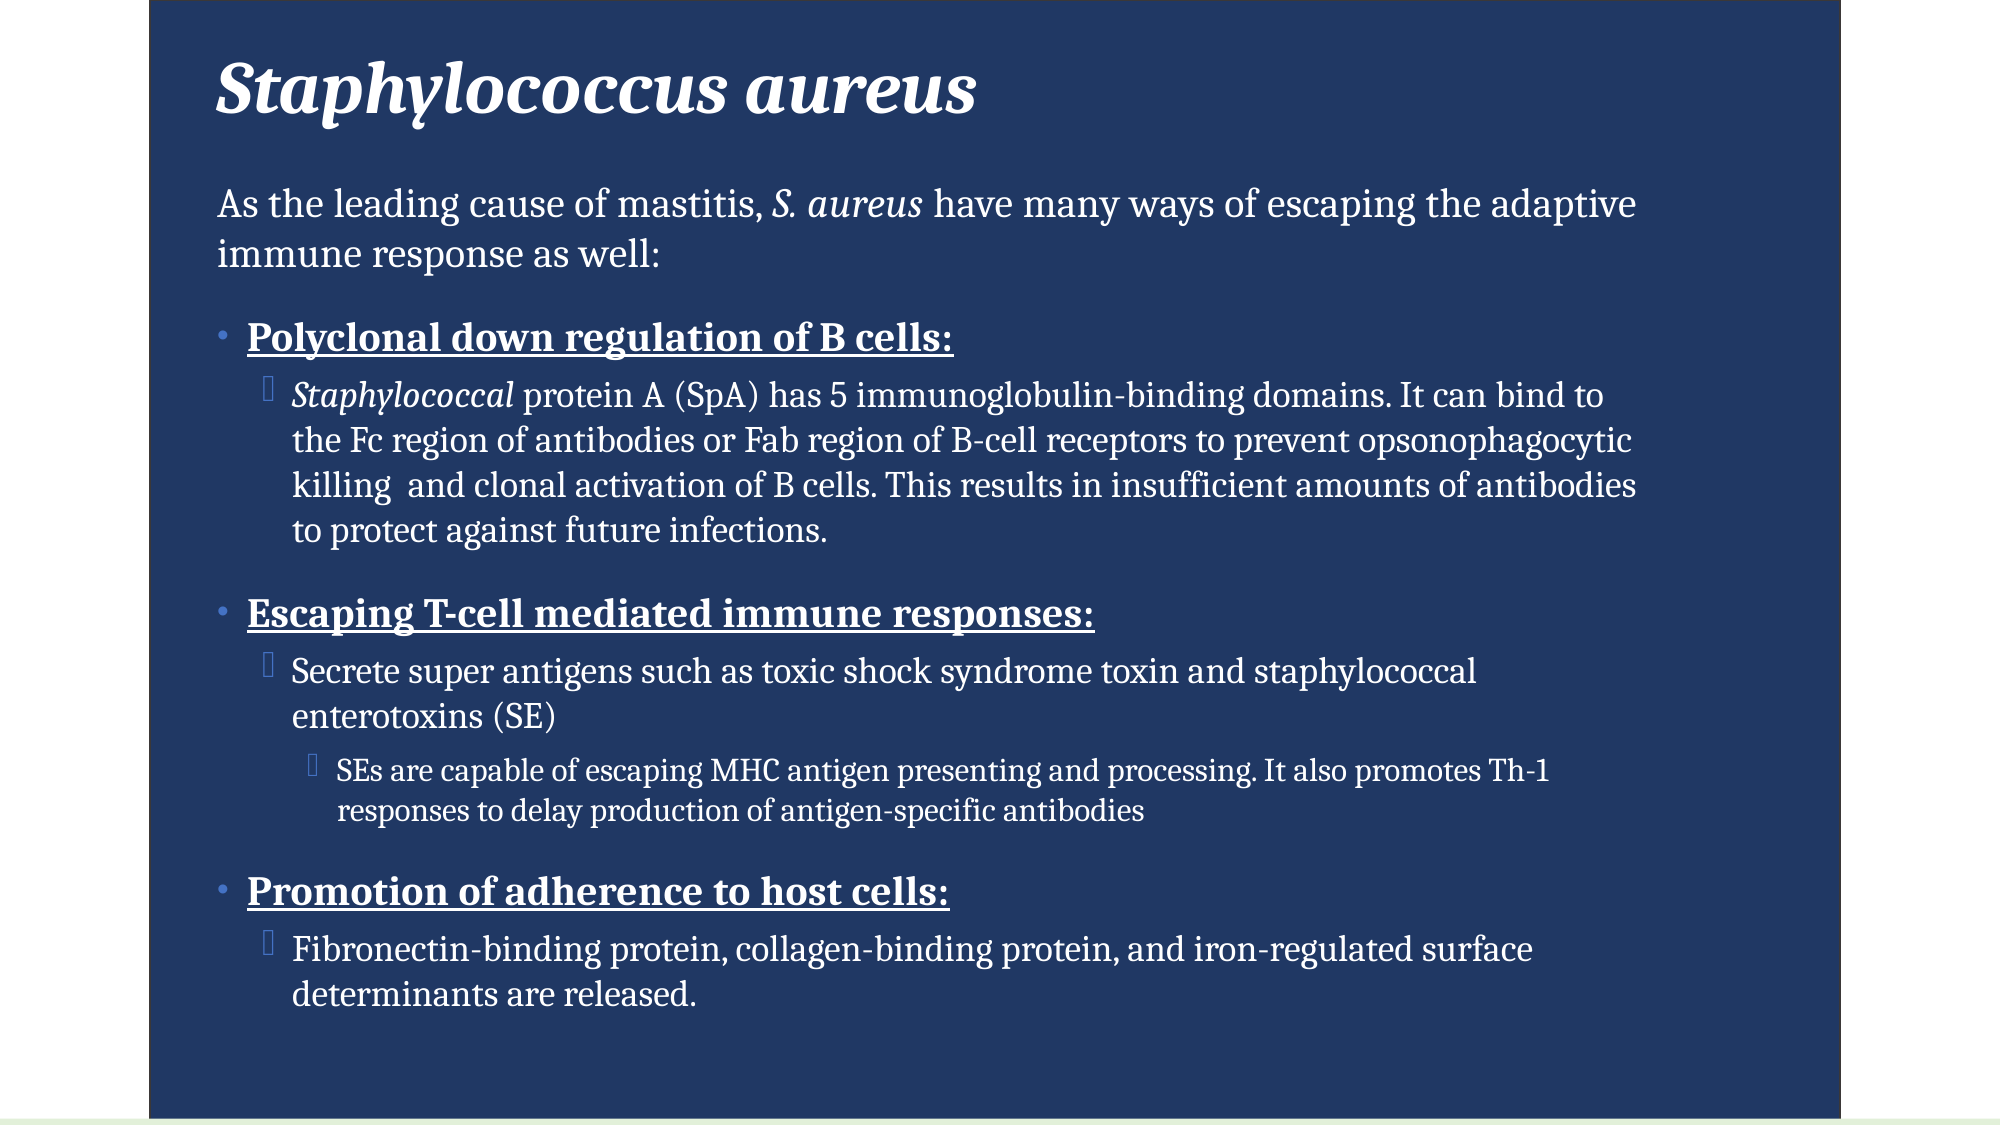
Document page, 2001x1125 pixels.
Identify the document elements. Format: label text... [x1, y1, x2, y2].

text_box [149, 0, 1841, 1118]
text_box As the leading cause of mastitis, S. aureus have many ways of escaping the adaptive immune response as well: Polyclonal down regulation of B cells: Staphylococcal protein A (SpA) has 5 immunoglobulin-binding domains. It can bind to the Fc region of antibodies or Fab region of B-cell receptors to prevent opsonophagocytic killing and clonal activation of B cells. This results in insufficient amounts of antibodies to protect against future infections. Escaping T-cell mediated immune responses: Secrete super antigens such as toxic shock syndrome toxin and staphylococcal enterotoxins (SE) SEs are capable of escaping MHC antigen presenting and processing. It also promotes Th-1 responses to delay production of antigen-specific antibodies Promotion of adherence to host cells: Fibronectin-binding protein, collagen-binding protein, and iron-regulated surface determinants are released. [202, 168, 1667, 1061]
text_box Staphylococcus aureus [202, 31, 1178, 137]
text_box [0, 1118, 2000, 1125]
